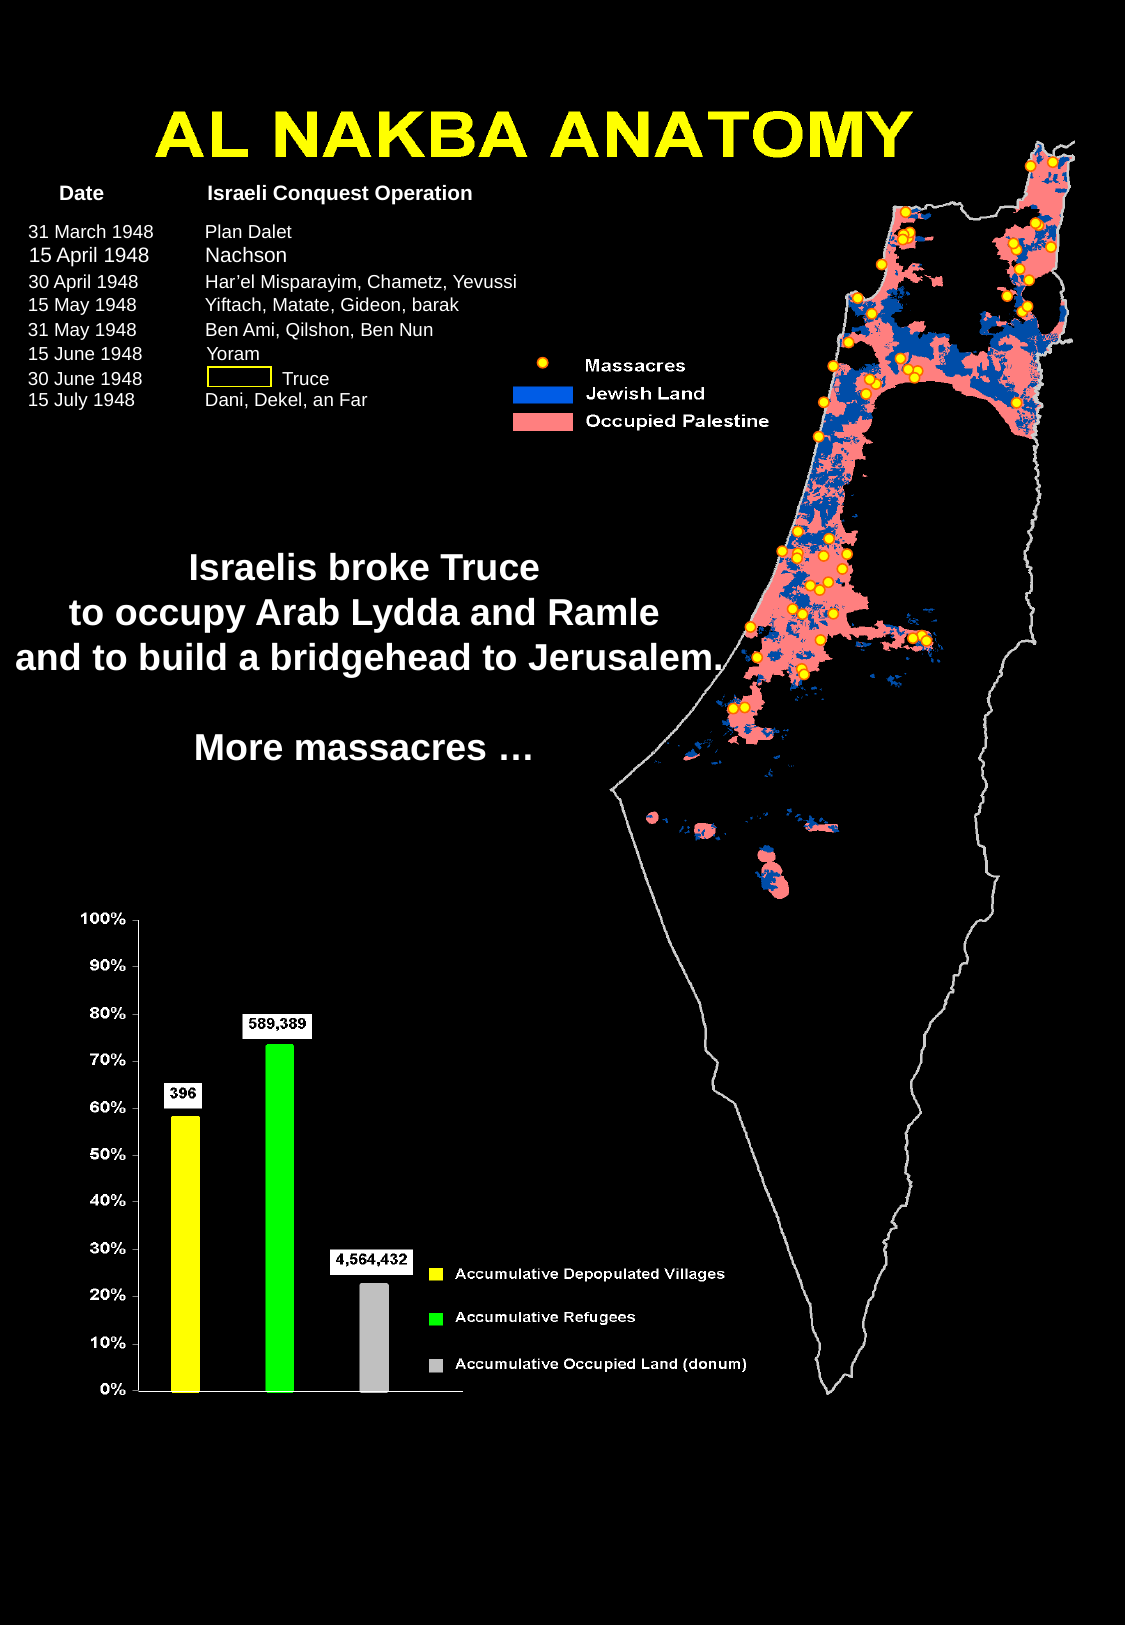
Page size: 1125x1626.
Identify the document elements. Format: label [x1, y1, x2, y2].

list [0, 62, 1125, 1562]
